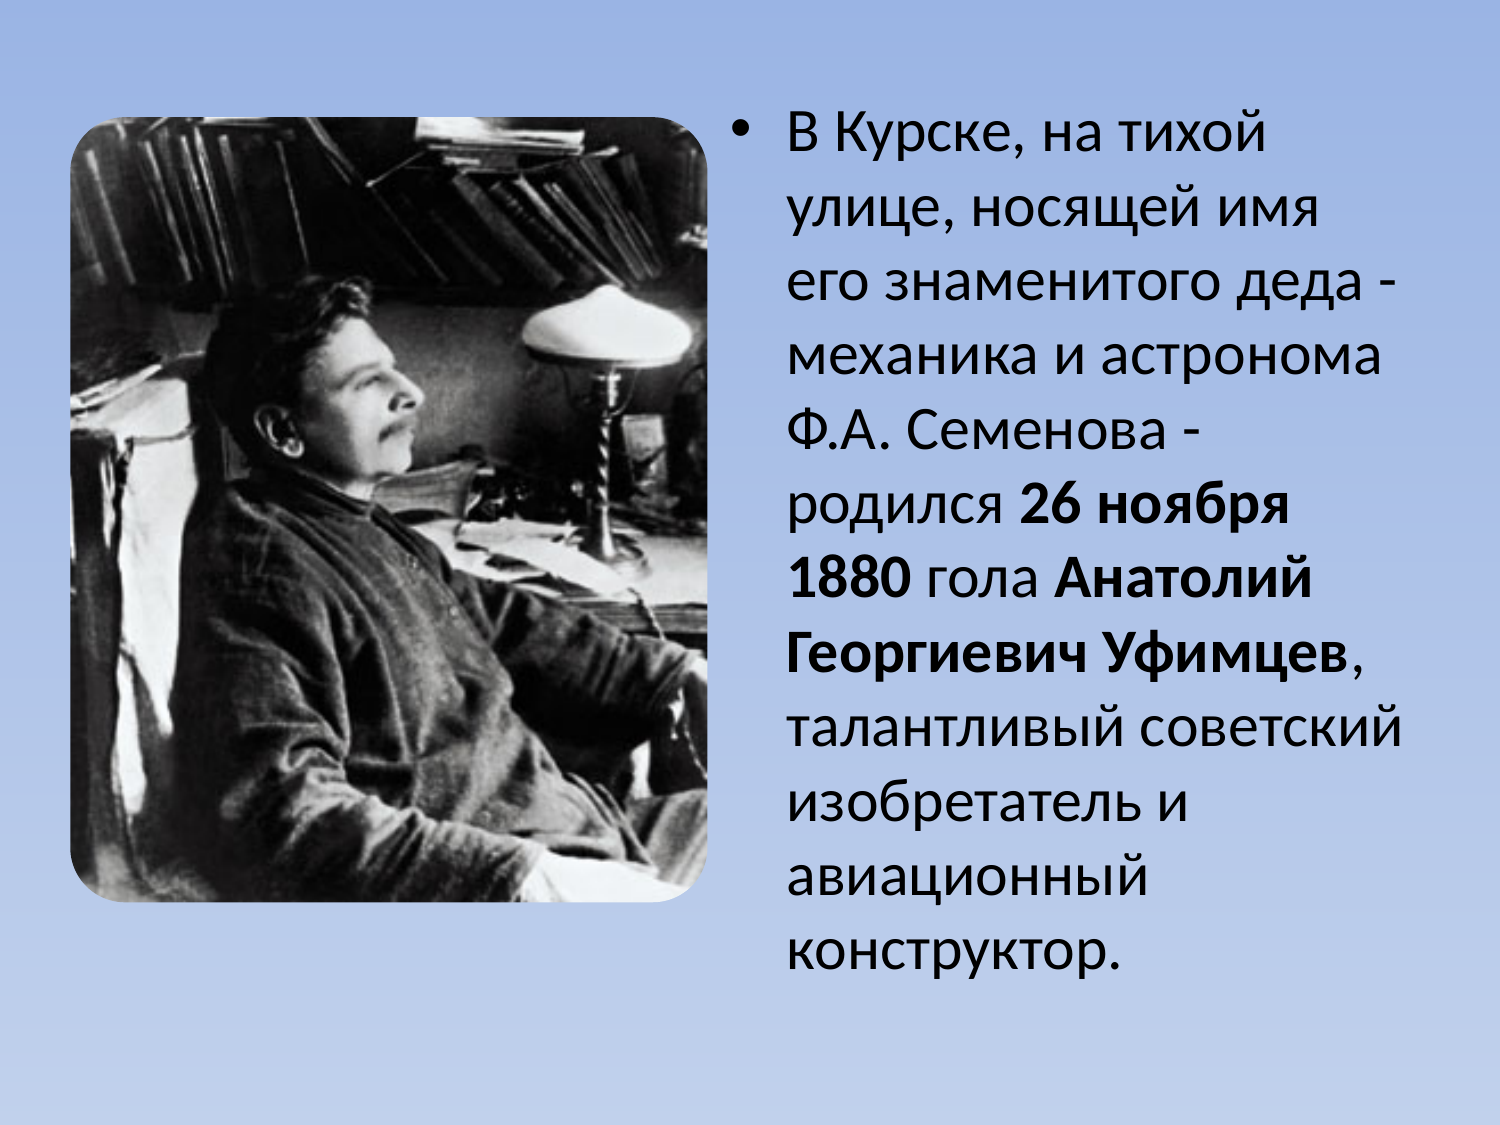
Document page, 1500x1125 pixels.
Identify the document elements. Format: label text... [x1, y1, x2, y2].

picture [70, 116, 708, 903]
list В Курске, на тихой улице, носящей имя его знаменитого деда - механика и астронома Ф.А. Семенова - родился 26 ноября 1880 гола Анатолий Георгиевич Уфимцев, талантливый советский изобретатель и авиационный конструктор. [714, 82, 1425, 1005]
